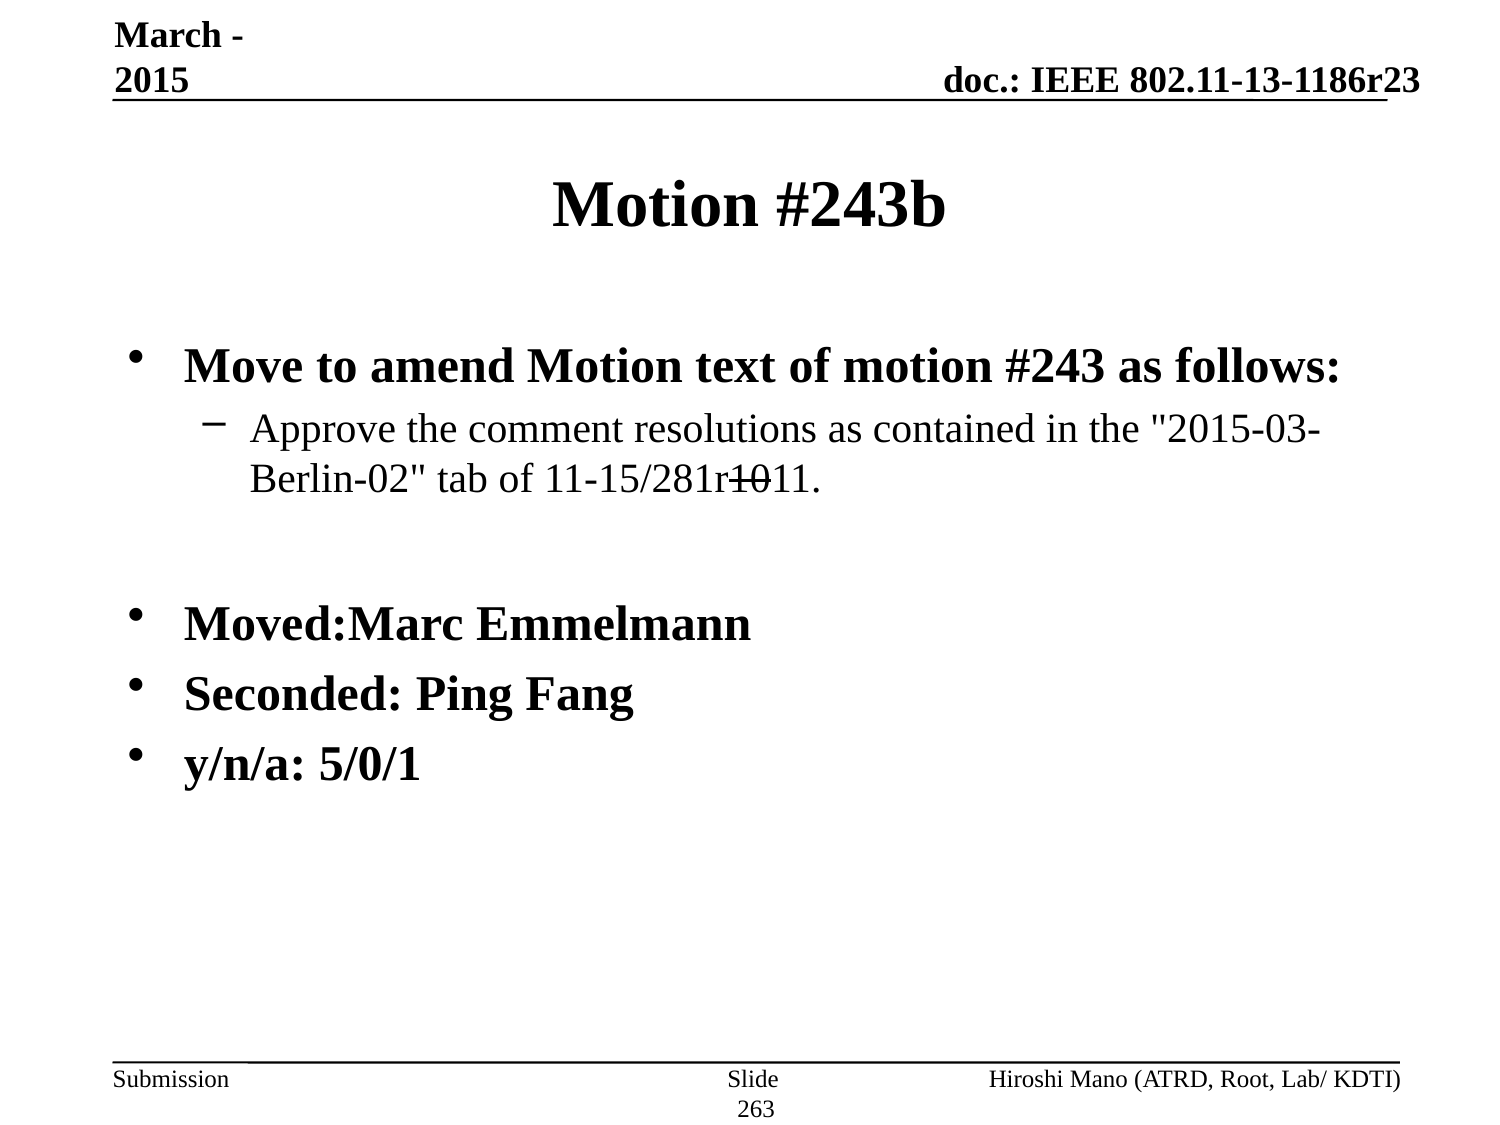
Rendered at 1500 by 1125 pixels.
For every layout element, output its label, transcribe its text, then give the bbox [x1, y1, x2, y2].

footer Hiroshi Mano (ATRD, Root, Lab/ KDTI) [984, 1061, 1402, 1093]
list Move to amend Motion text of motion #243 as follows: Approve the comment resolutions as contained in the "2015-03-Berlin-02" tab of 11-15/281r1011. Moved:Marc Emmelmann Seconded: Ping Fang y/n/a: 5/0/1 [112, 324, 1388, 1001]
slide_number Slide 263 [712, 1061, 800, 1093]
title Motion #243b [112, 112, 1388, 288]
slide_number March -2015 [114, 54, 273, 101]
